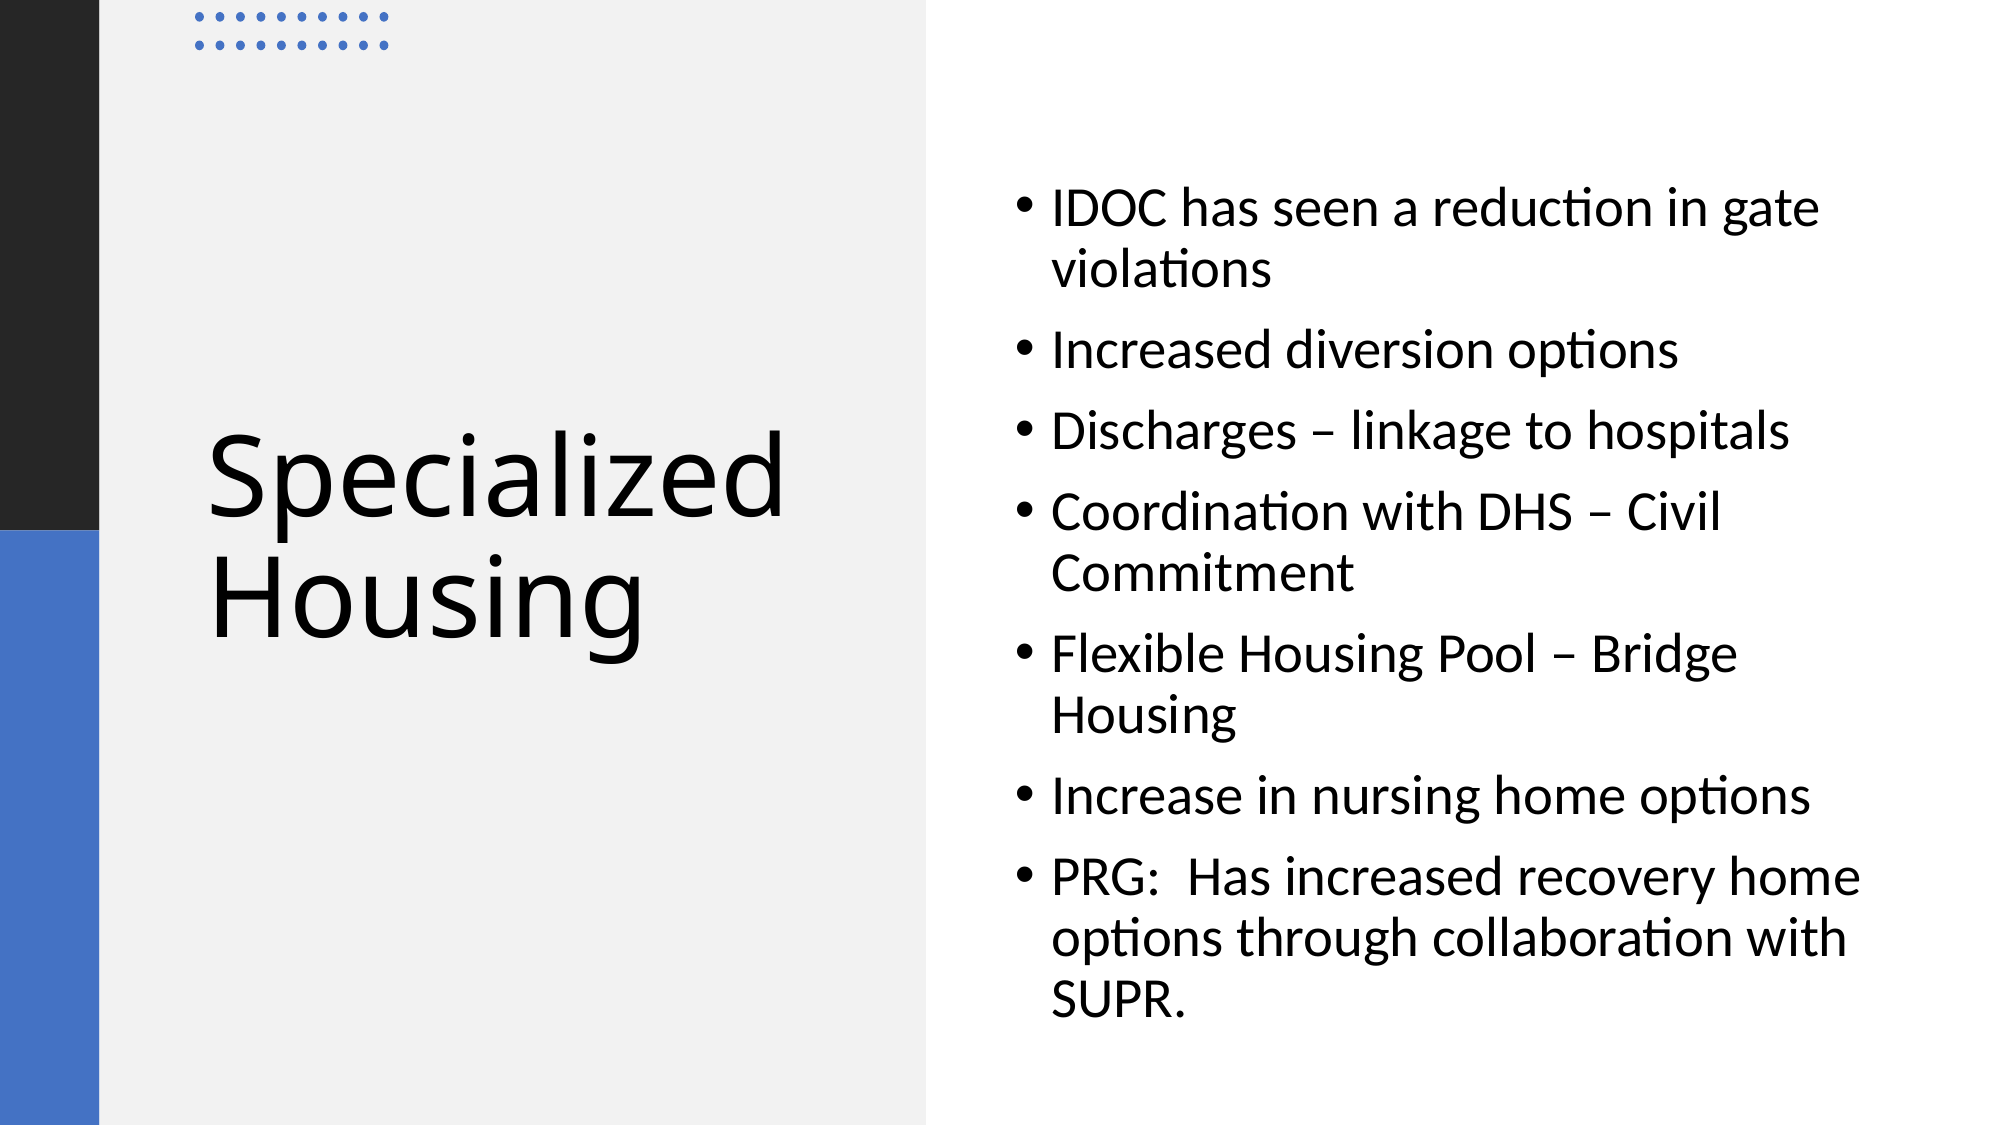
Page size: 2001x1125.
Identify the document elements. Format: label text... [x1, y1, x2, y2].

text_box [99, 0, 927, 1125]
text_box [0, 0, 99, 529]
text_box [194, 11, 389, 51]
text_box [0, 529, 99, 1125]
text_box [927, 0, 2000, 1125]
list IDOC has seen a reduction in gate violations Increased diversion options Discharges – linkage to hospitals Coordination with DHS – Civil Commitment Flexible Housing Pool – Bridge Housing Increase in nursing home options PRG: Has increased recovery home options through collaboration with SUPR. [999, 81, 1933, 1038]
title Specialized Housing [191, 218, 836, 862]
